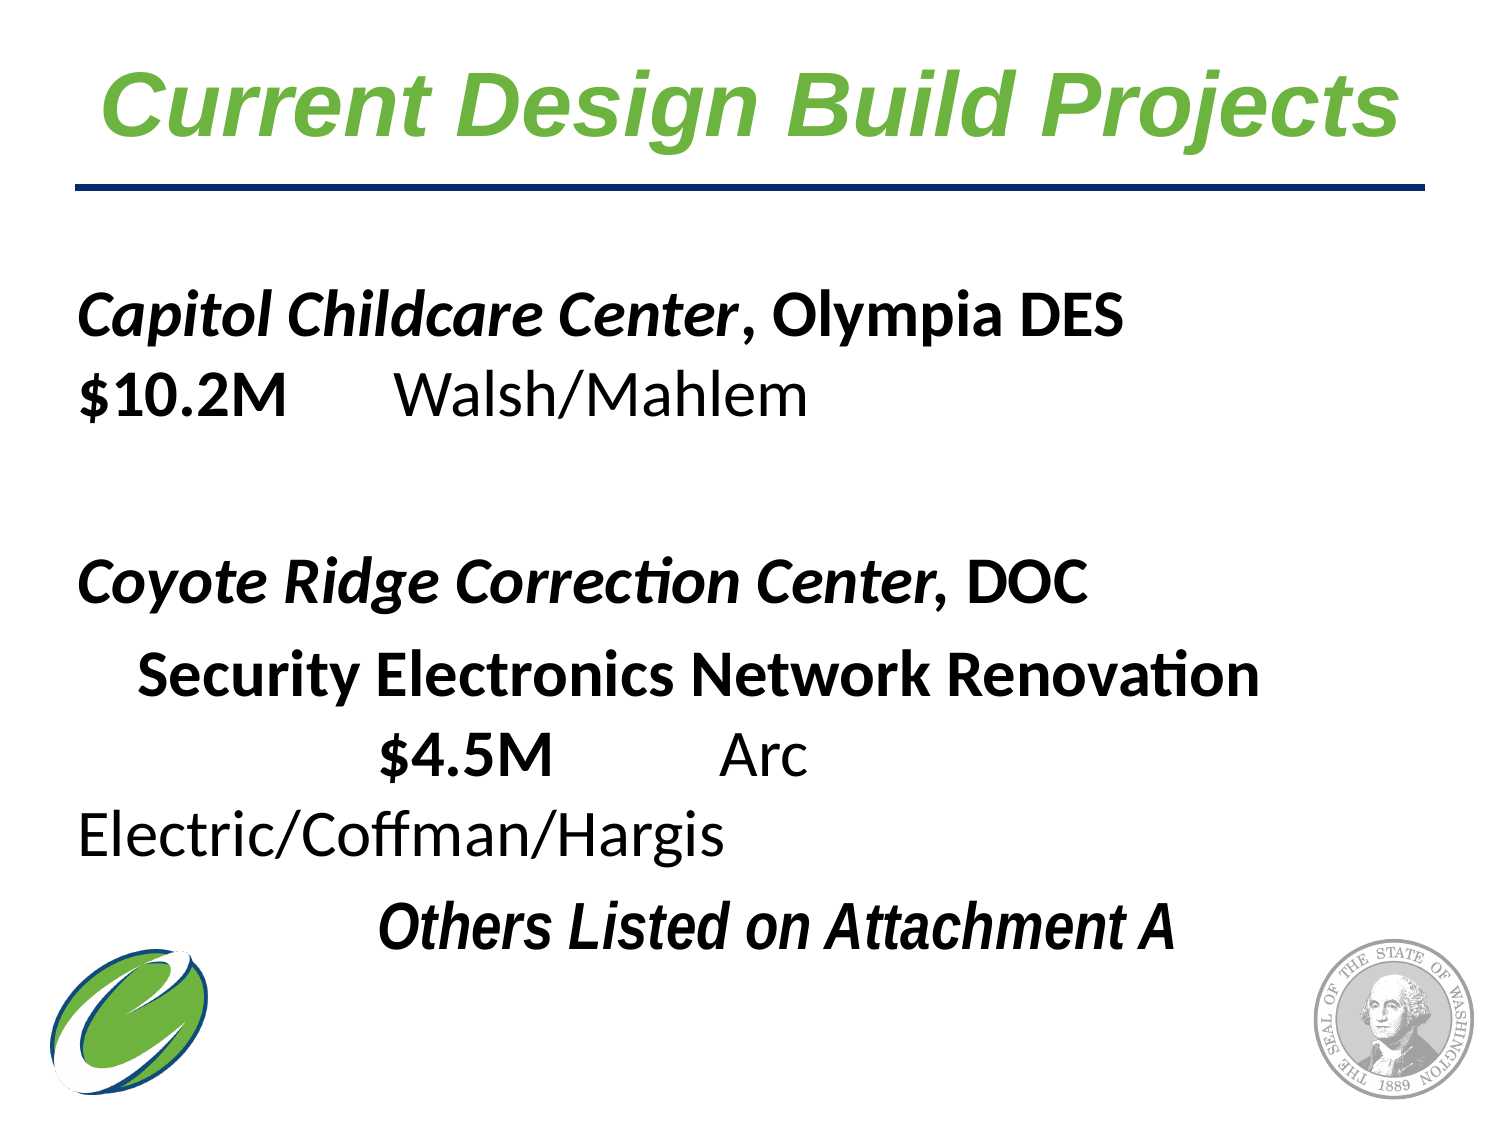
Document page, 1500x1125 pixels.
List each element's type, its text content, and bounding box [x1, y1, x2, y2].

picture [1312, 937, 1475, 1100]
picture [49, 949, 208, 1095]
list Capitol Childcare Center, Olympia DES $10.2M Walsh/Mahlem Coyote Ridge Correction Center, DOC Security Electronics Network Renovation $4.5M Arc Electric/Coffman/Hargis Others Listed on Attachment A [62, 262, 1413, 1068]
title Current Design Build Projects [76, 37, 1427, 188]
